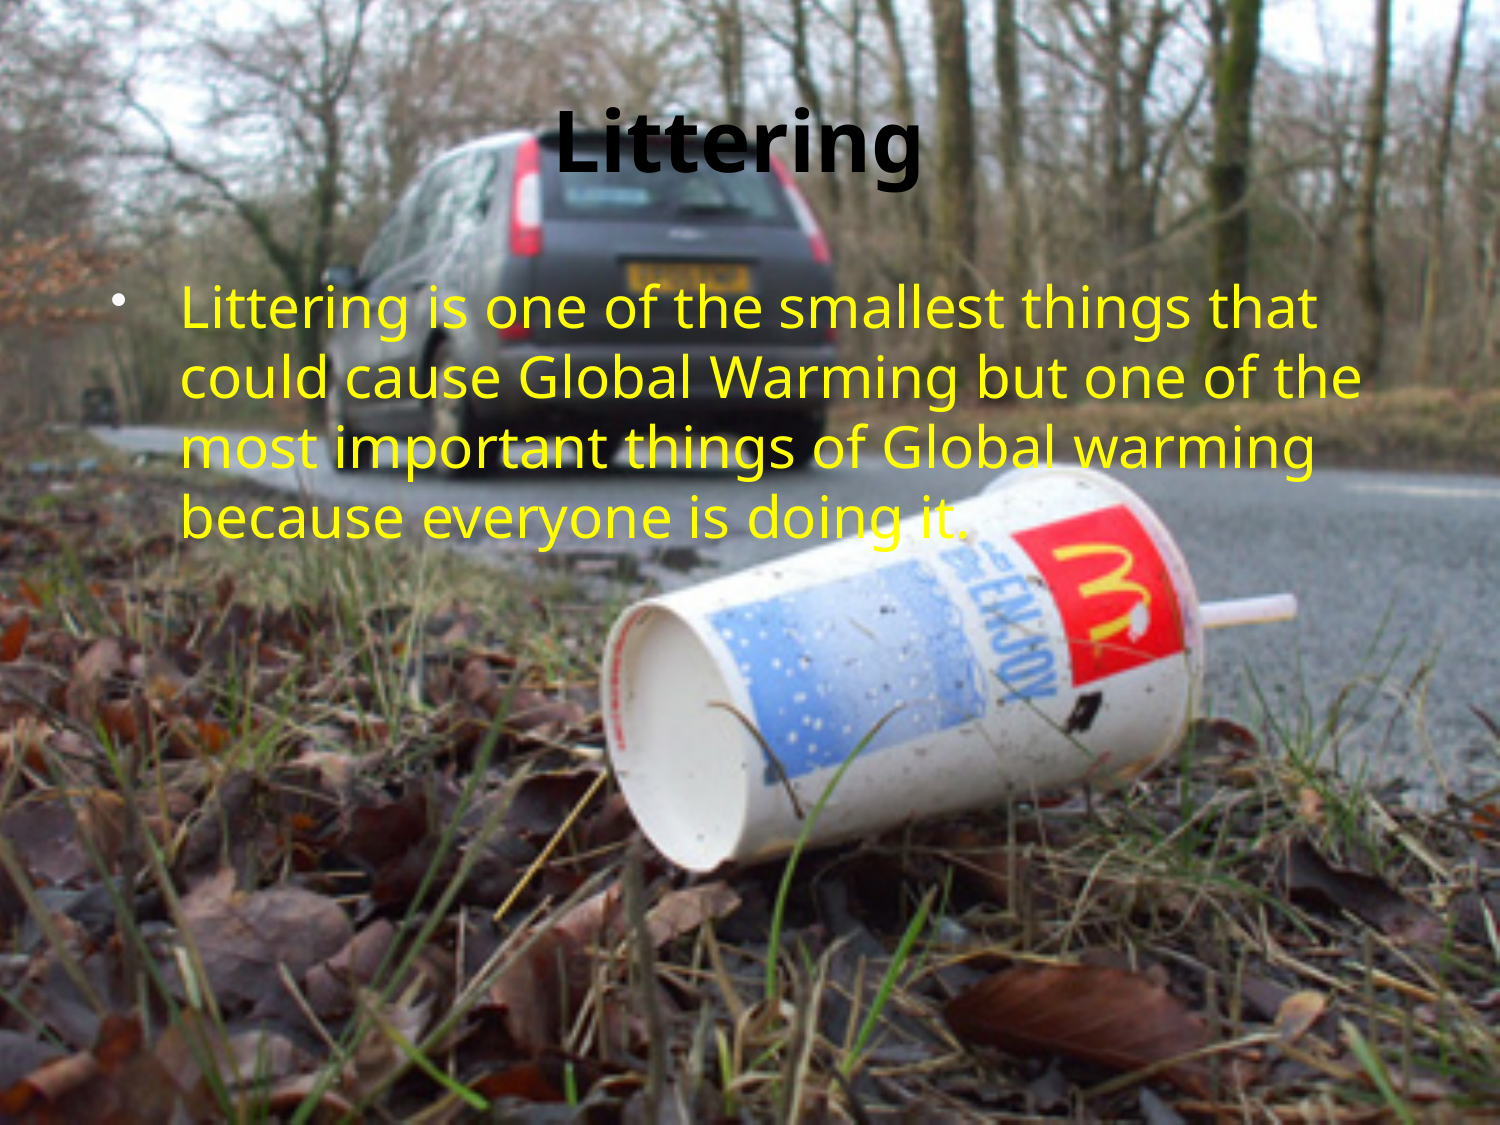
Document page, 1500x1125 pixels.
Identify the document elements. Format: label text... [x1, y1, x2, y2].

title Littering [75, 45, 1425, 233]
picture [0, 0, 1500, 1125]
list Littering is one of the smallest things that could cause Global Warming but one of the most important things of Global warming because everyone is doing it. [75, 262, 1425, 1035]
